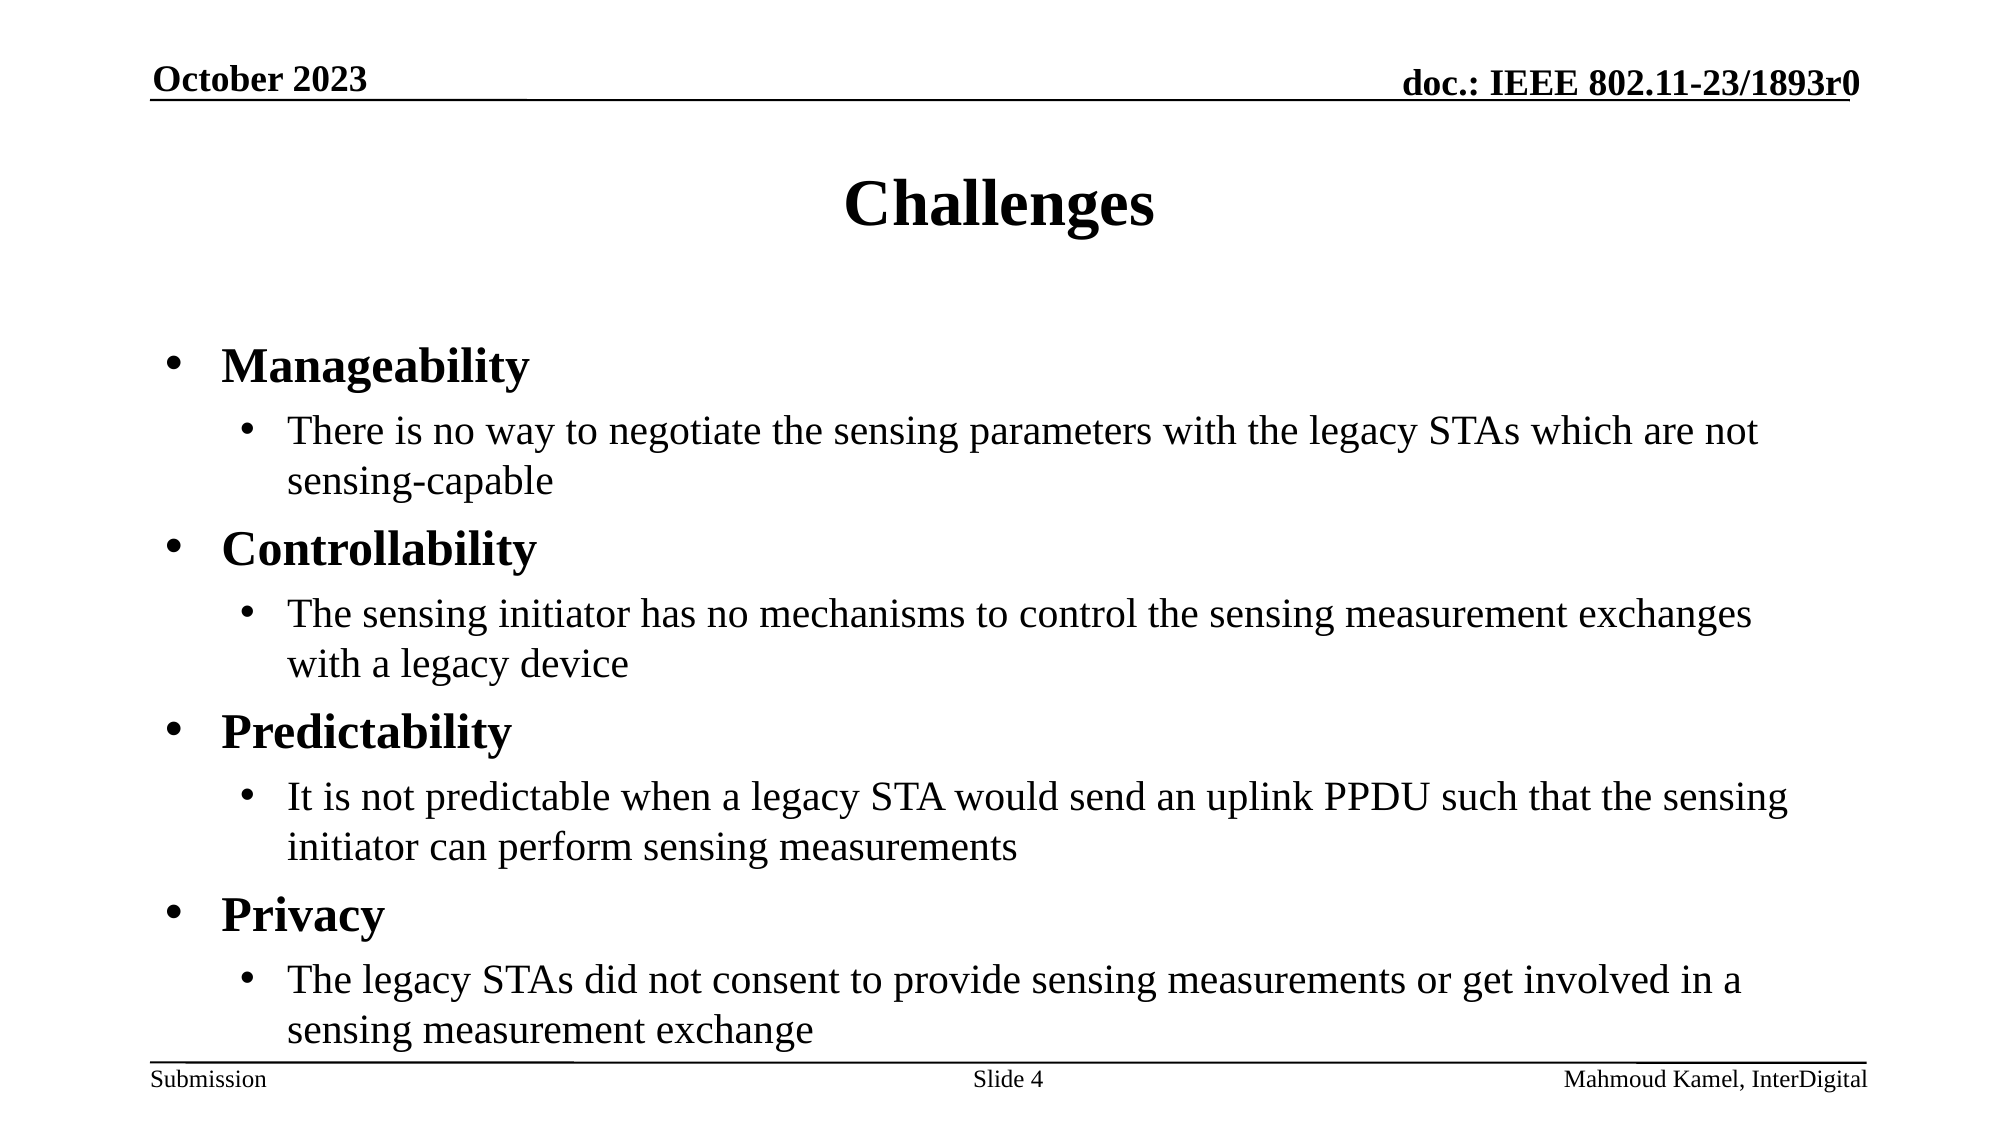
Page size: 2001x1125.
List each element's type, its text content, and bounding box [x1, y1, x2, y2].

title Challenges [149, 111, 1850, 287]
list Manageability There is no way to negotiate the sensing parameters with the legacy STAs which are not sensing-capable Controllability The sensing initiator has no mechanisms to control the sensing measurement exchanges with a legacy device Predictability It is not predictable when a legacy STA would send an uplink PPDU such that the sensing initiator can perform sensing measurements Privacy The legacy STAs did not consent to provide sensing measurements or get involved in a sensing measurement exchange [149, 324, 1850, 1000]
footer Mahmoud Kamel, InterDigital [1171, 1061, 1869, 1093]
slide_number Slide 4 [950, 1061, 1067, 1123]
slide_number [152, 54, 563, 100]
